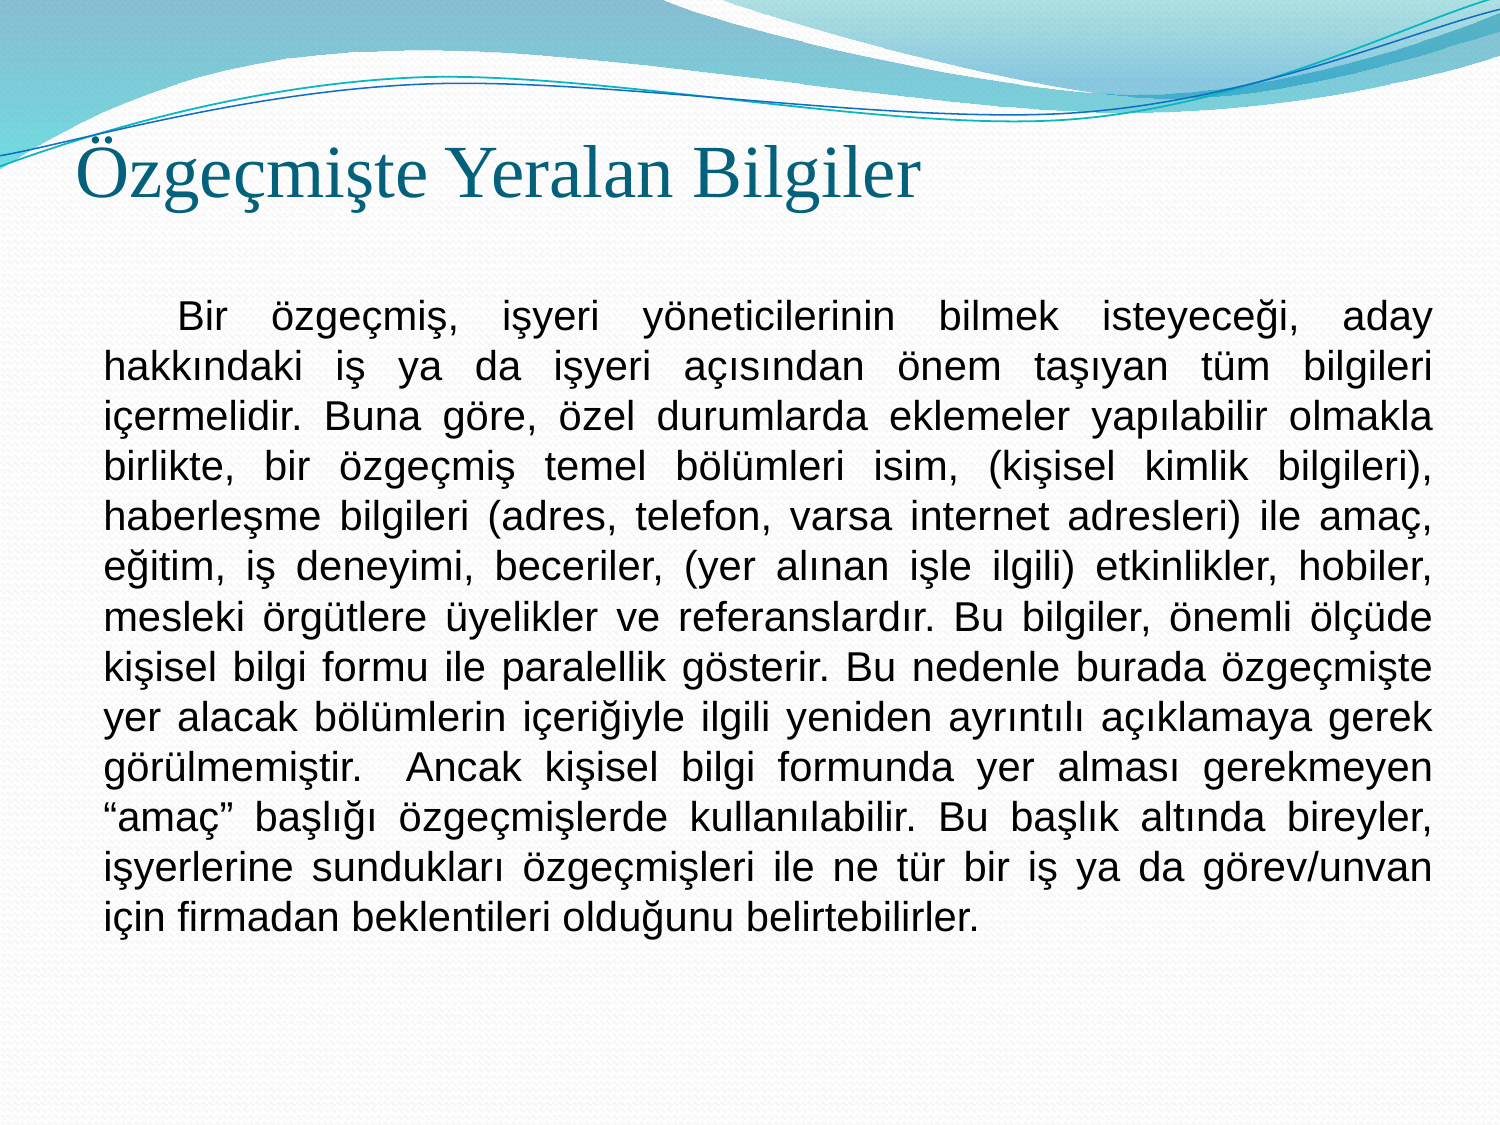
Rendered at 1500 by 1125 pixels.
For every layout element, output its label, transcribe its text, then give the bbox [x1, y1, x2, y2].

title Özgeçmişte Yeralan Bilgiler [75, 115, 1425, 303]
list Bir özgeçmiş, işyeri yöneticilerinin bilmek isteyeceği, aday hakkındaki iş ya da işyeri açısından önem taşıyan tüm bilgileri içermelidir. Buna göre, özel durumlarda eklemeler yapılabilir olmakla birlikte, bir özgeçmiş temel bölümleri isim, (kişisel kimlik bilgileri), haberleşme bilgileri (adres, telefon, varsa internet adresleri) ile amaç, eğitim, iş deneyimi, beceriler, (yer alınan işle ilgili) etkinlikler, hobiler, mesleki örgütlere üyelikler ve referanslardır. Bu bilgiler, önemli ölçüde kişisel bilgi formu ile paralellik gösterir. Bu nedenle burada özgeçmişte yer alacak bölümlerin içeriğiyle ilgili yeniden ayrıntılı açıklamaya gerek görülmemiştir. Ancak kişisel bilgi formunda yer alması gerekmeyen “amaç” başlığı özgeçmişlerde kullanılabilir. Bu başlık altında bireyler, işyerlerine sundukları özgeçmişleri ile ne tür bir iş ya da görev/unvan için firmadan beklentileri olduğunu belirtebilirler. [88, 231, 1449, 1012]
